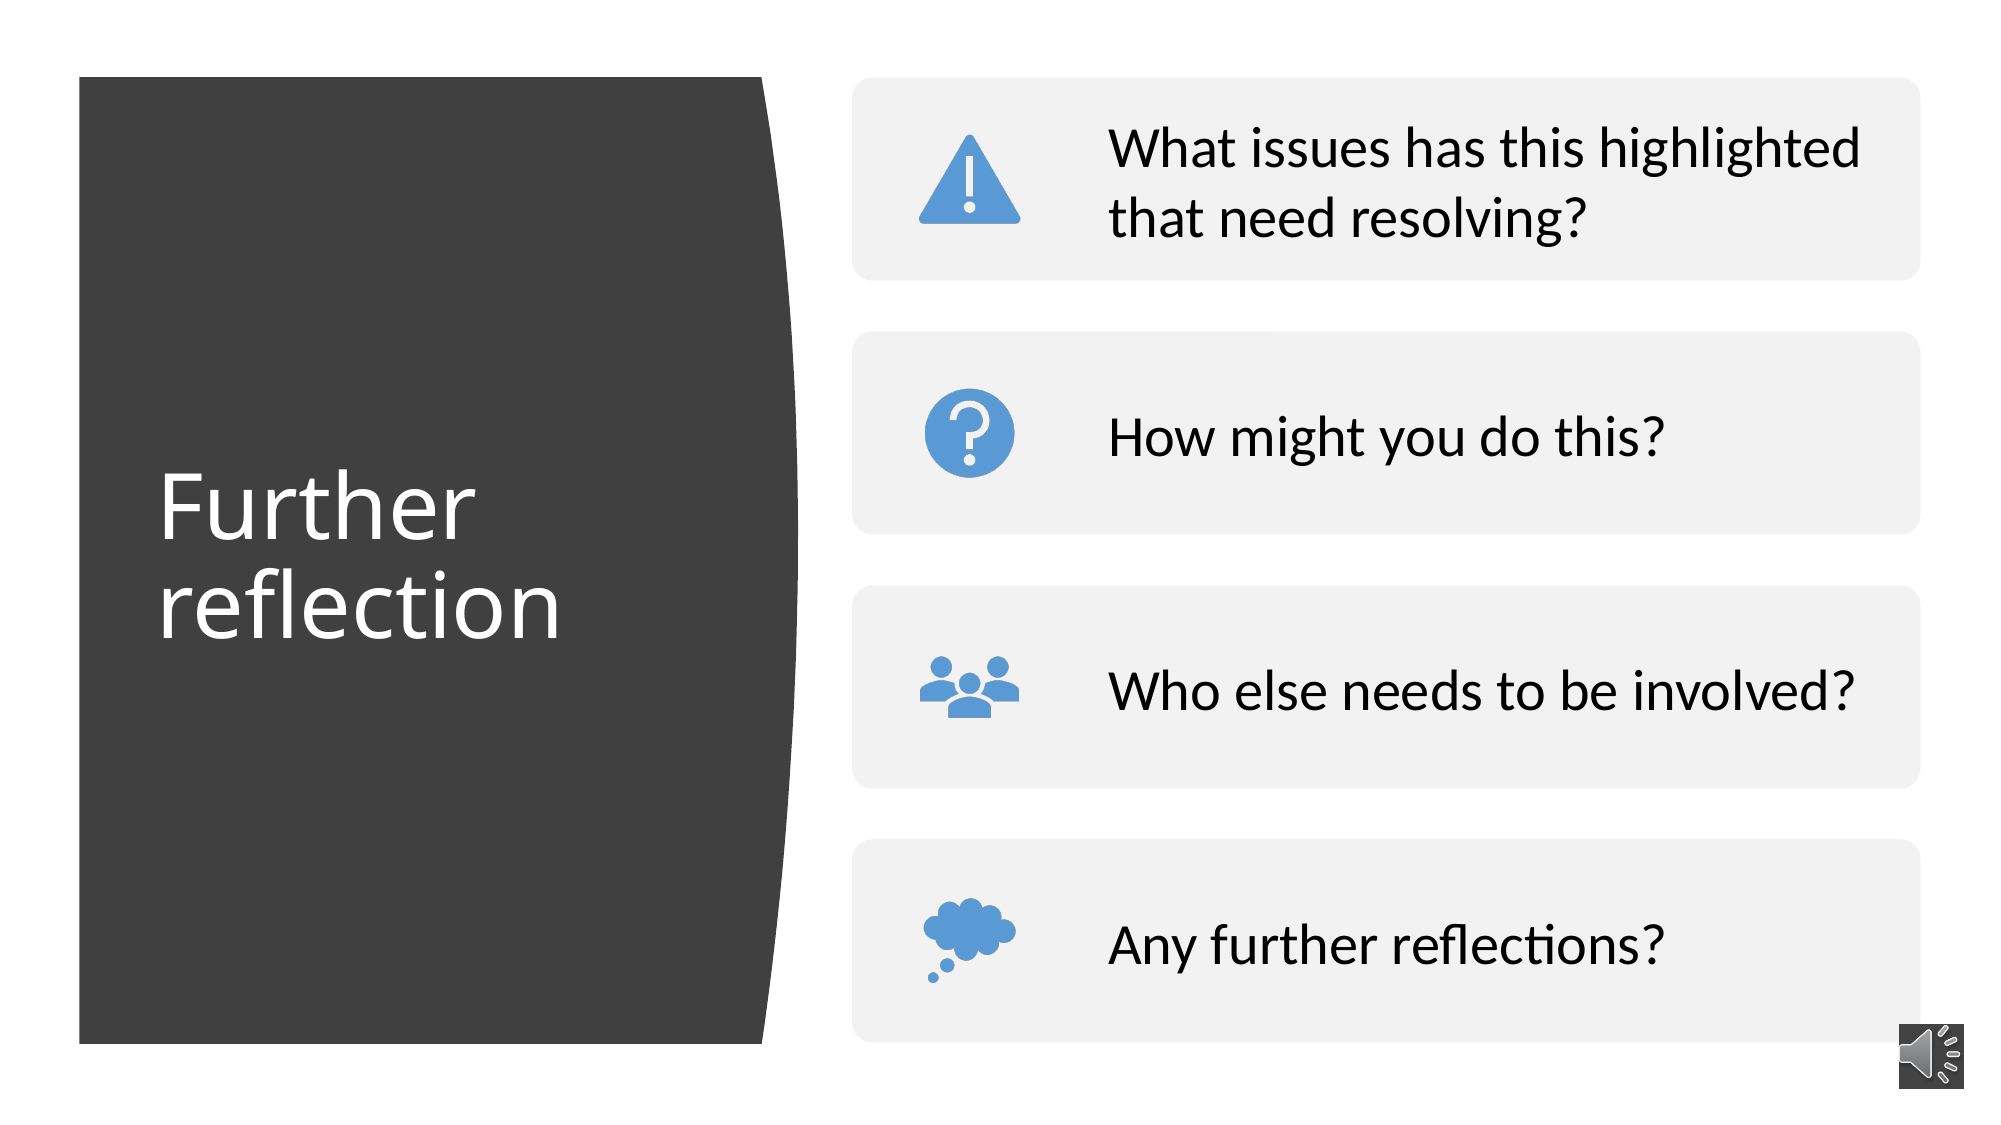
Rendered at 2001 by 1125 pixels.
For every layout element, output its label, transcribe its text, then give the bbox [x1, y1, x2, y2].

picture [1897, 1022, 1965, 1090]
text_box [78, 76, 800, 1045]
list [852, 77, 1921, 1043]
title Further reflection [141, 166, 702, 953]
